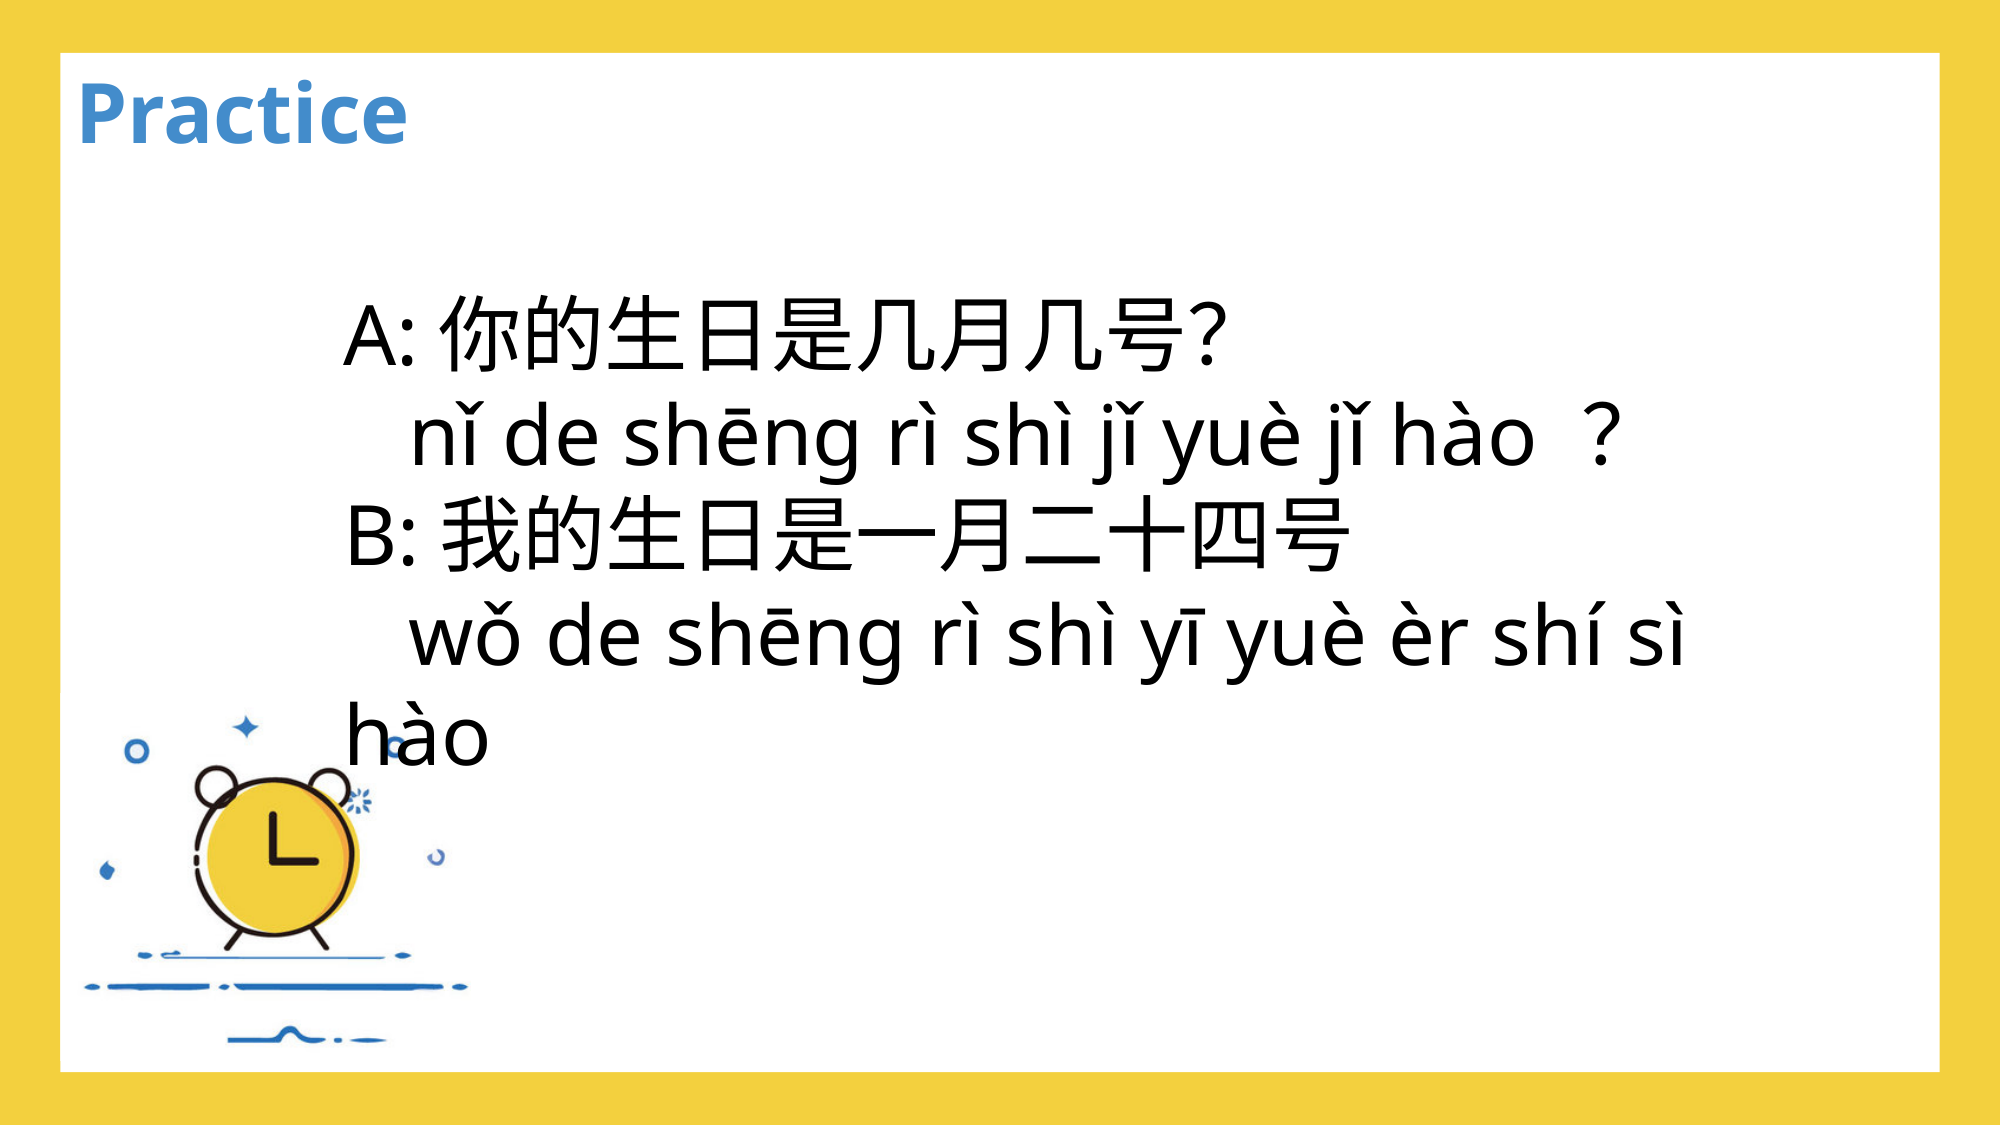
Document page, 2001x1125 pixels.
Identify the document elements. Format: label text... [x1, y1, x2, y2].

text_box Practice [60, 52, 588, 168]
text_box A:你的生日是几月几号？ nǐ de shēng rì shì jǐ yuè jǐ hào ？ B:我的生日是一月二十四号 wǒ de shēng rì shì yī yuè èr shí sì hào [328, 275, 1843, 790]
text_box [59, 52, 1941, 1073]
picture [60, 693, 568, 1061]
